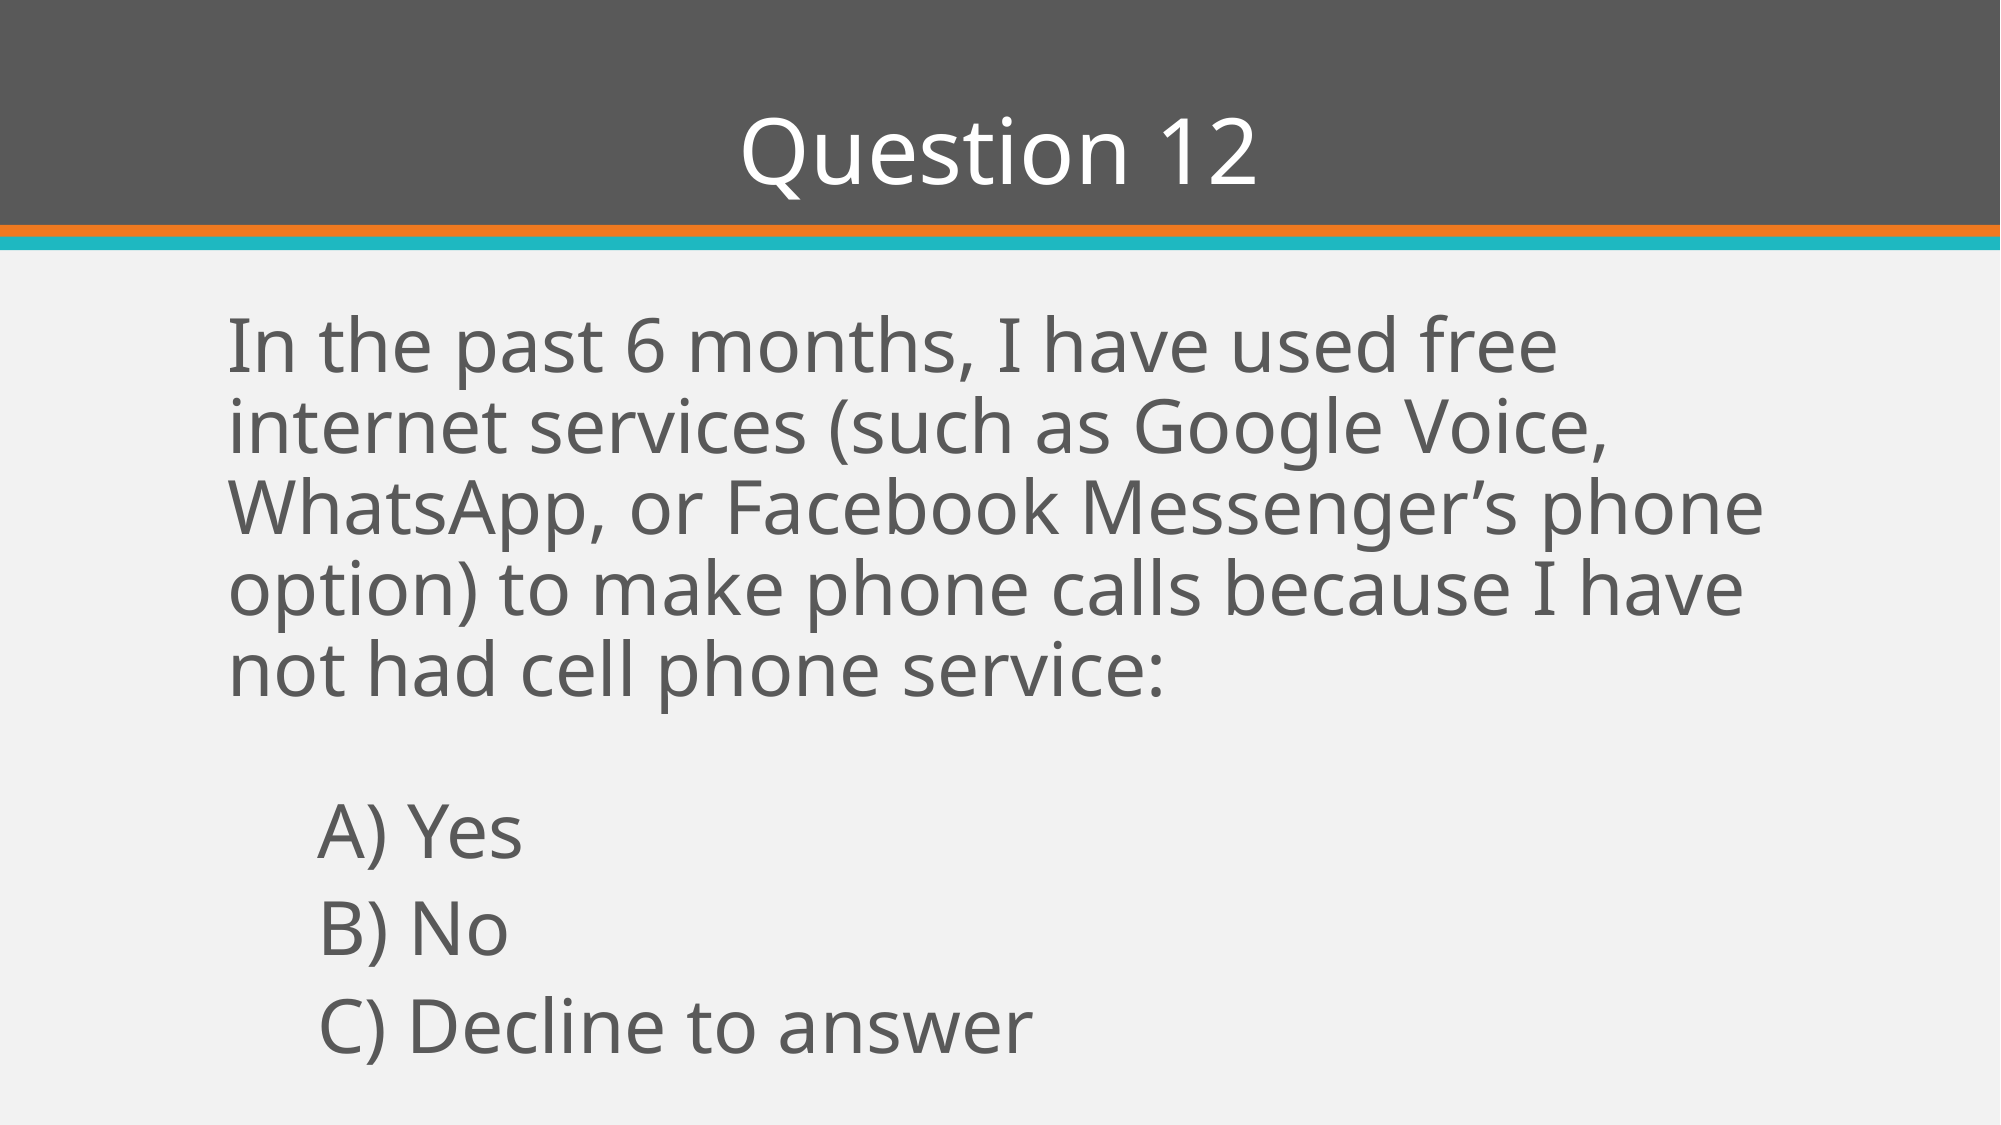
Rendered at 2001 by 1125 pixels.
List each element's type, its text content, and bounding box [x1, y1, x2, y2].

list In the past 6 months, I have used free internet services (such as Google Voice, WhatsApp, or Facebook Messenger’s phone option) to make phone calls because I have not had cell phone service: A) Yes B) No C) Decline to answer [212, 299, 1788, 1125]
title Question 12 [212, 41, 1788, 212]
